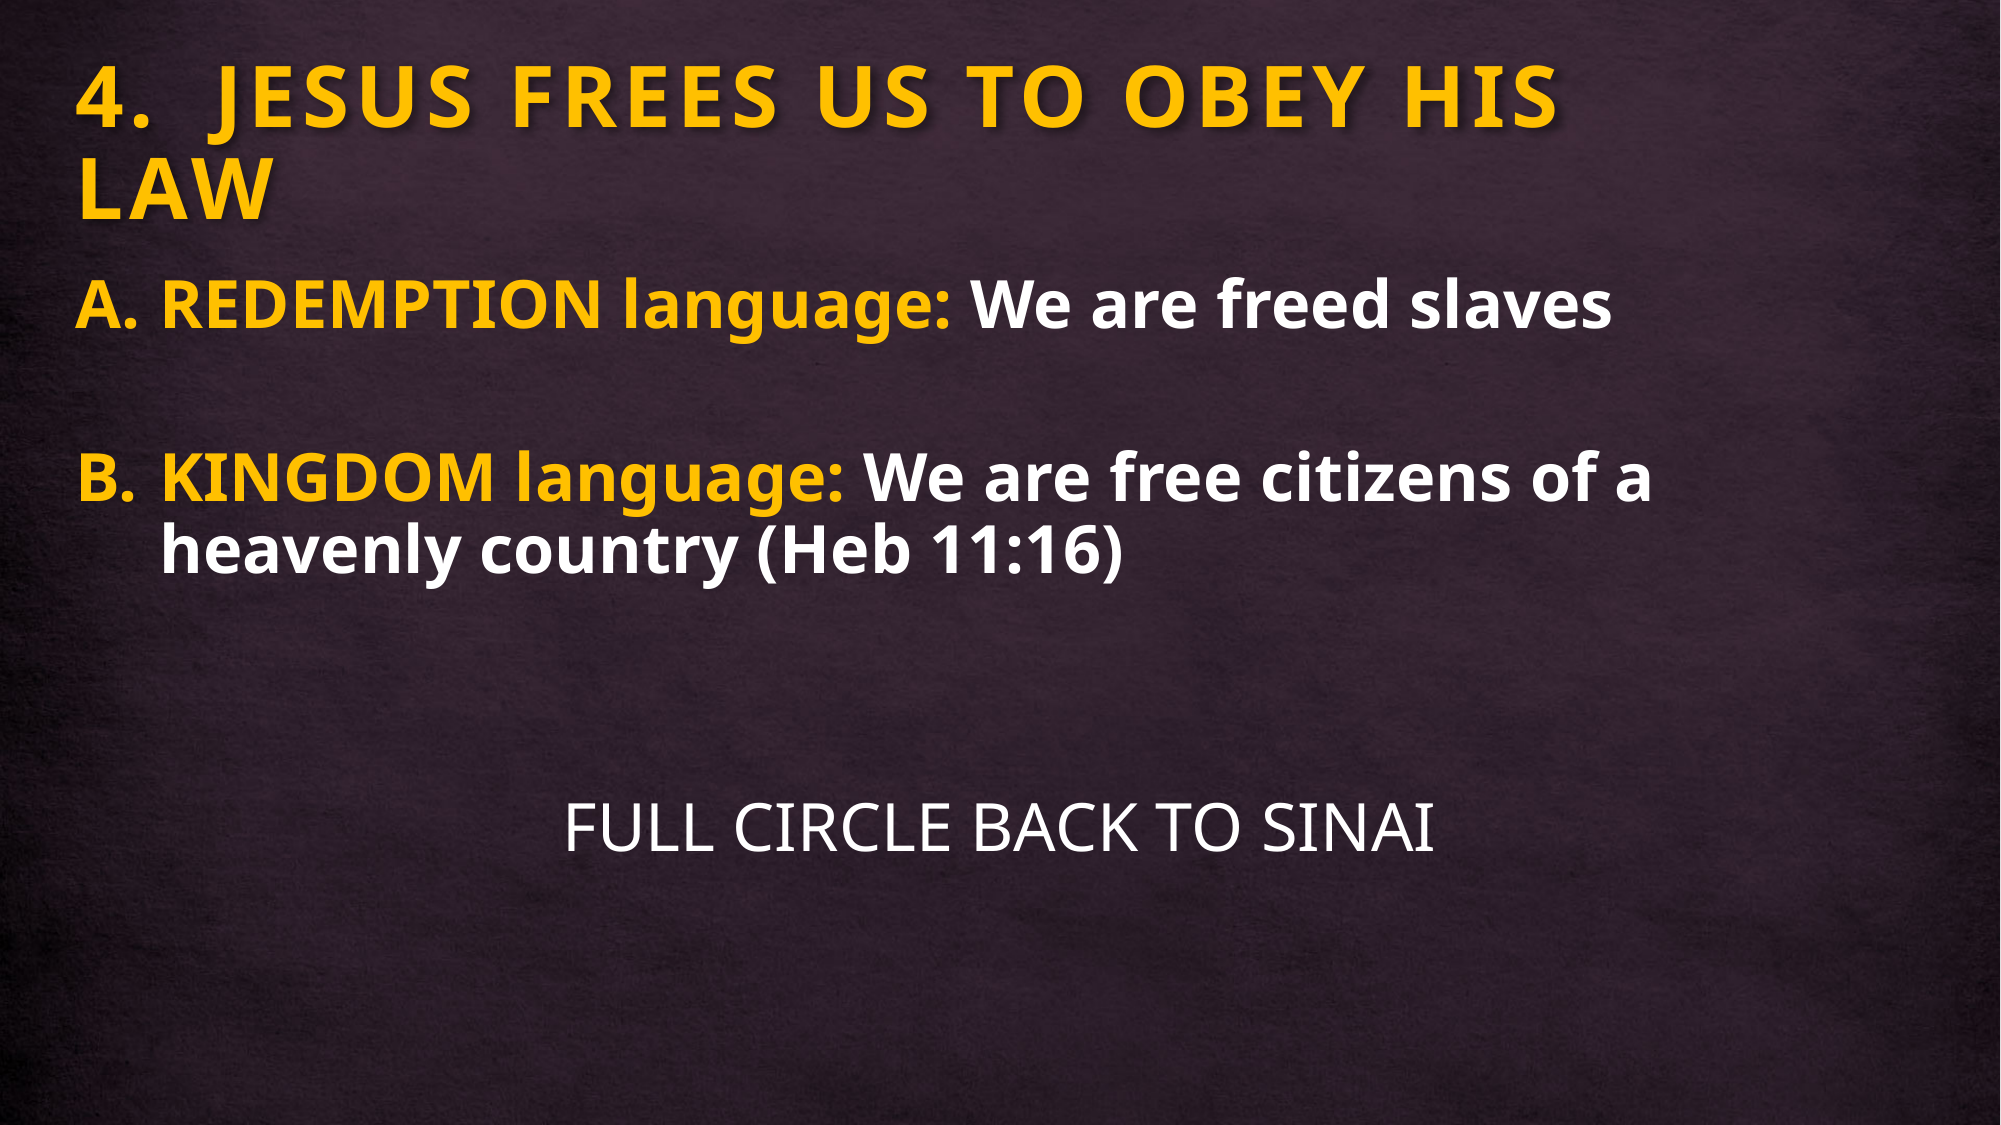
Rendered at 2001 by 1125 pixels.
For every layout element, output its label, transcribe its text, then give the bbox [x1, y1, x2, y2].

list REDEMPTION language: We are freed slaves KINGDOM language: We are free citizens of a heavenly country (Heb 11:16) FULL CIRCLE BACK TO SINAI [60, 263, 1940, 1075]
picture [0, 0, 2001, 1125]
title 4. JESUS FREES US TO OBEY HIS LAW [60, 46, 1785, 247]
